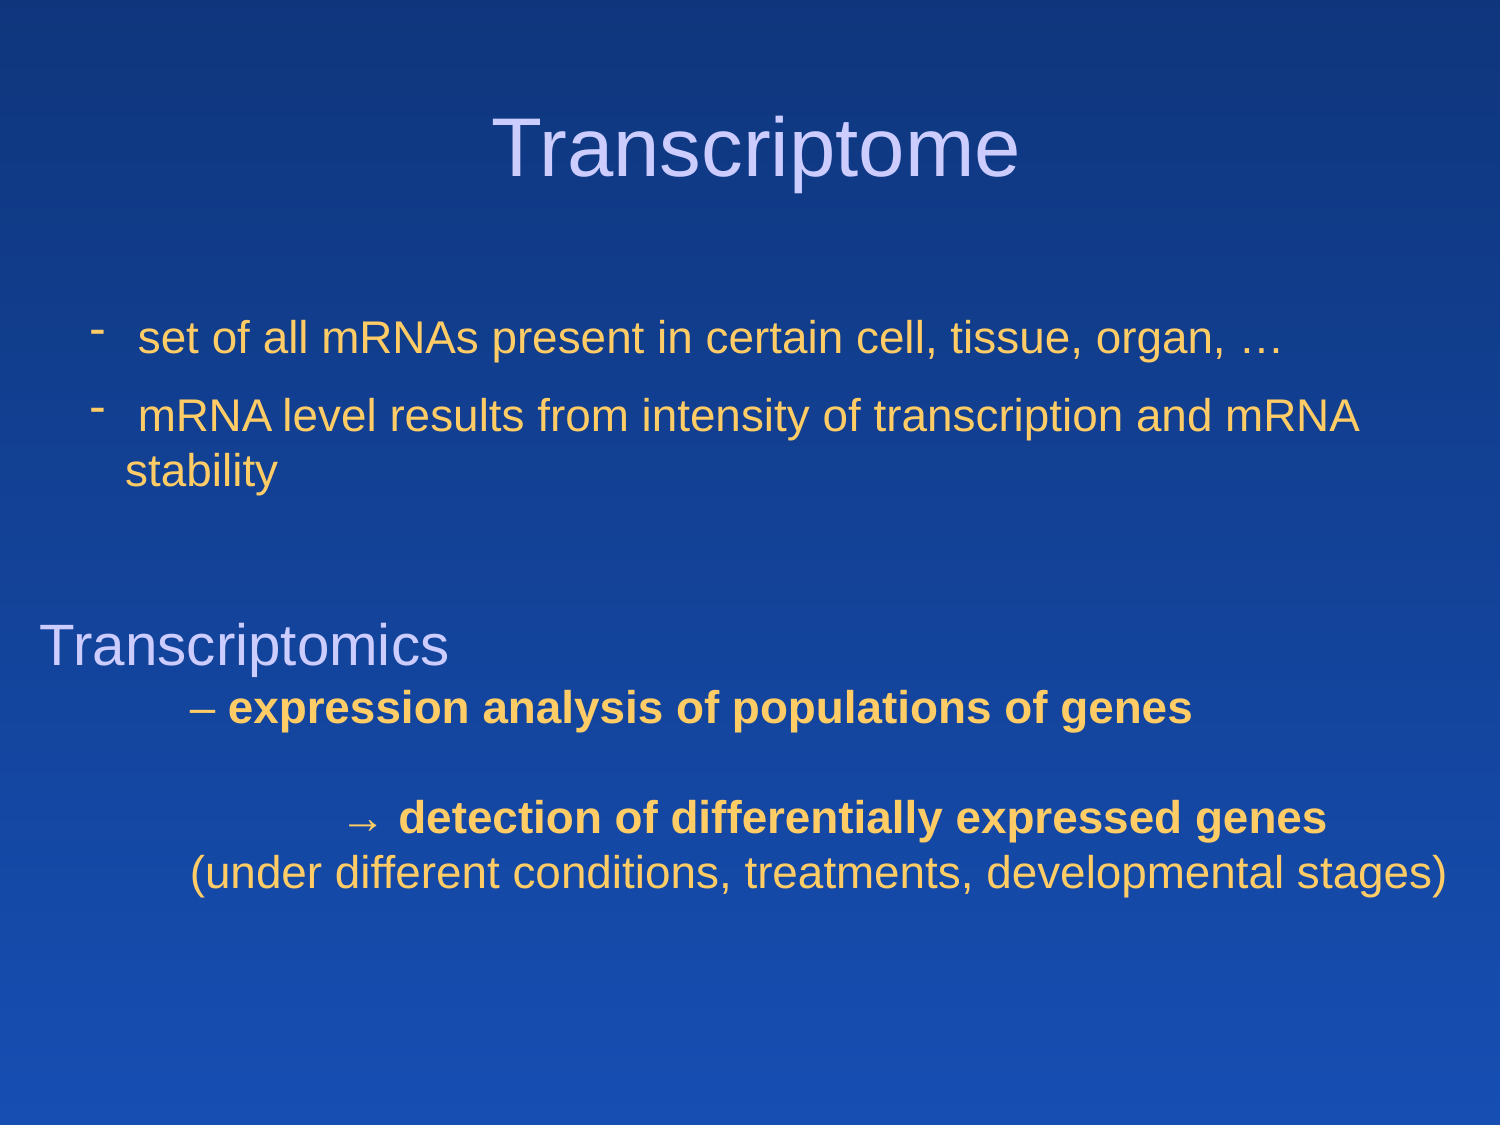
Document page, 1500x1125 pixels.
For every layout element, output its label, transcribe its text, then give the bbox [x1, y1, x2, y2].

text_box set of all mRNAs present in certain cell, tissue, organ, … mRNA level results from intensity of transcription and mRNA stability [74, 299, 1438, 503]
text_box Transcriptome [477, 85, 1036, 201]
text_box Transcriptomics – expression analysis of populations of genes → detection of differentially expressed genes (under different conditions, treatments, developmental stages) [24, 600, 1483, 905]
